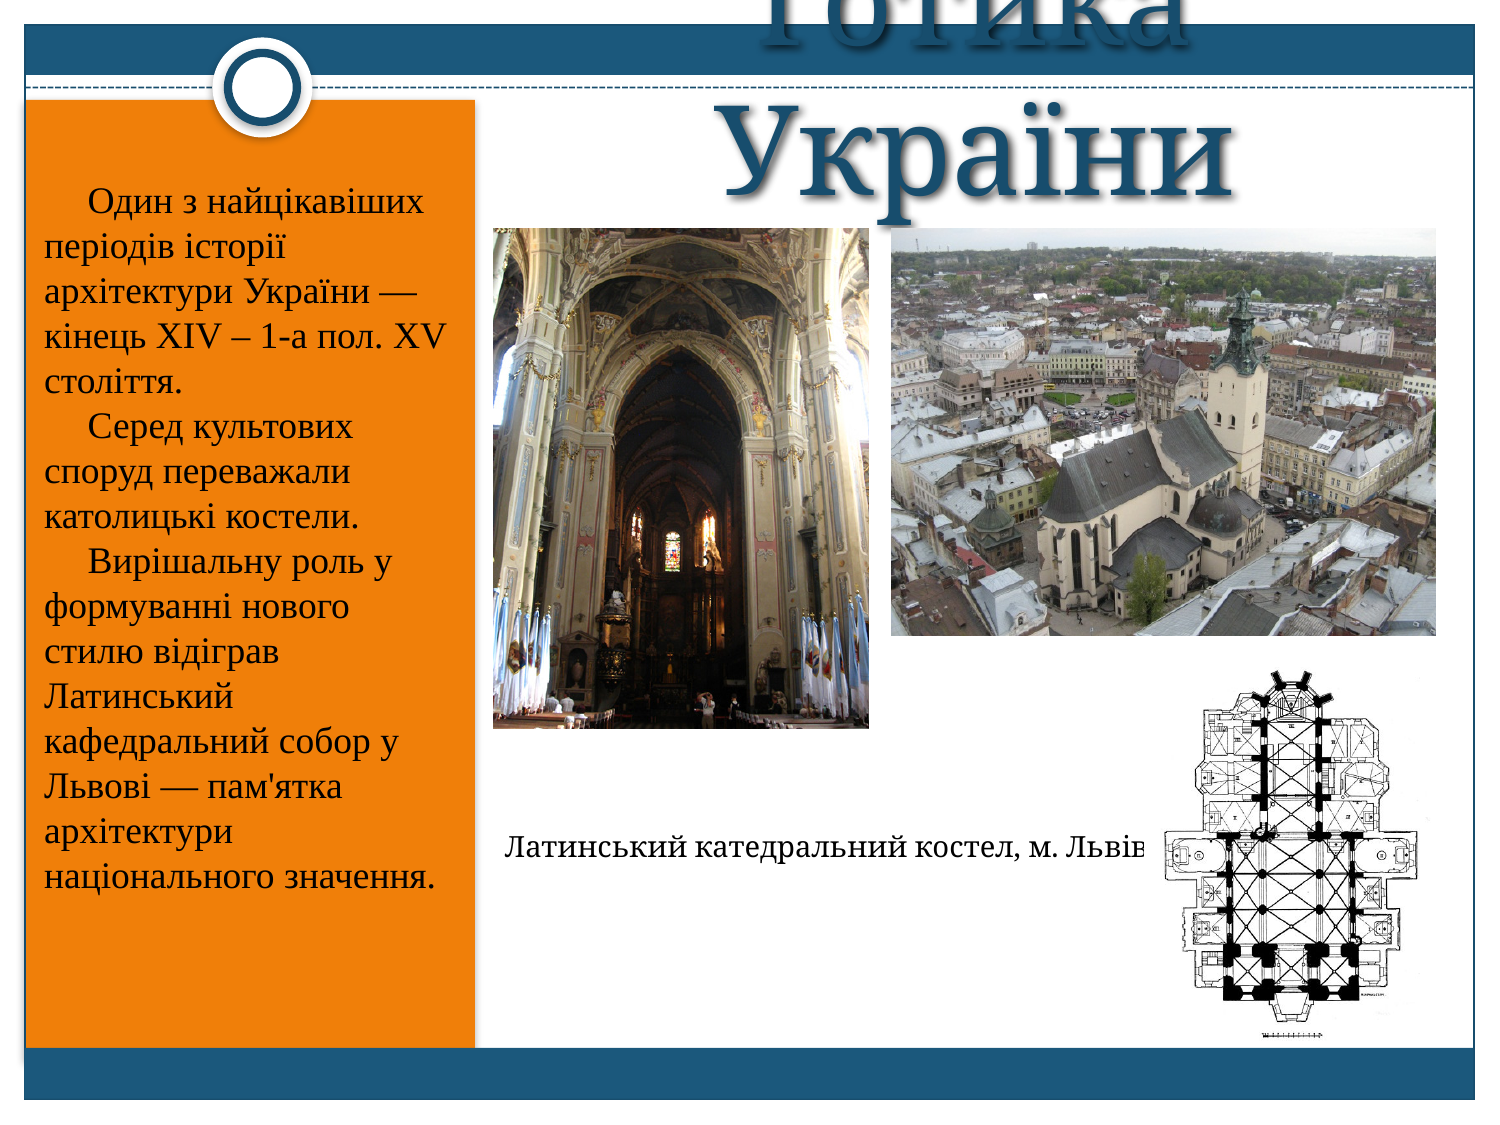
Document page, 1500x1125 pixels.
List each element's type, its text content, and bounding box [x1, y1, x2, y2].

picture [492, 227, 869, 729]
picture [891, 227, 1436, 636]
picture [1144, 656, 1436, 1045]
text_box Готика України [490, 110, 1459, 229]
text_box Латинський катедральний костел, м. Львів [490, 820, 1137, 871]
text_box Один з найцікавіших періодів історії архітектури України — кінець XIV – 1-а пол. XV століття. Серед культових споруд переважали католицькі костели. Вирішальну роль у формуванні нового стилю відіграв Латинський кафедральний собор у Львові — пам'ятка архітектури національного значення. [29, 169, 467, 904]
